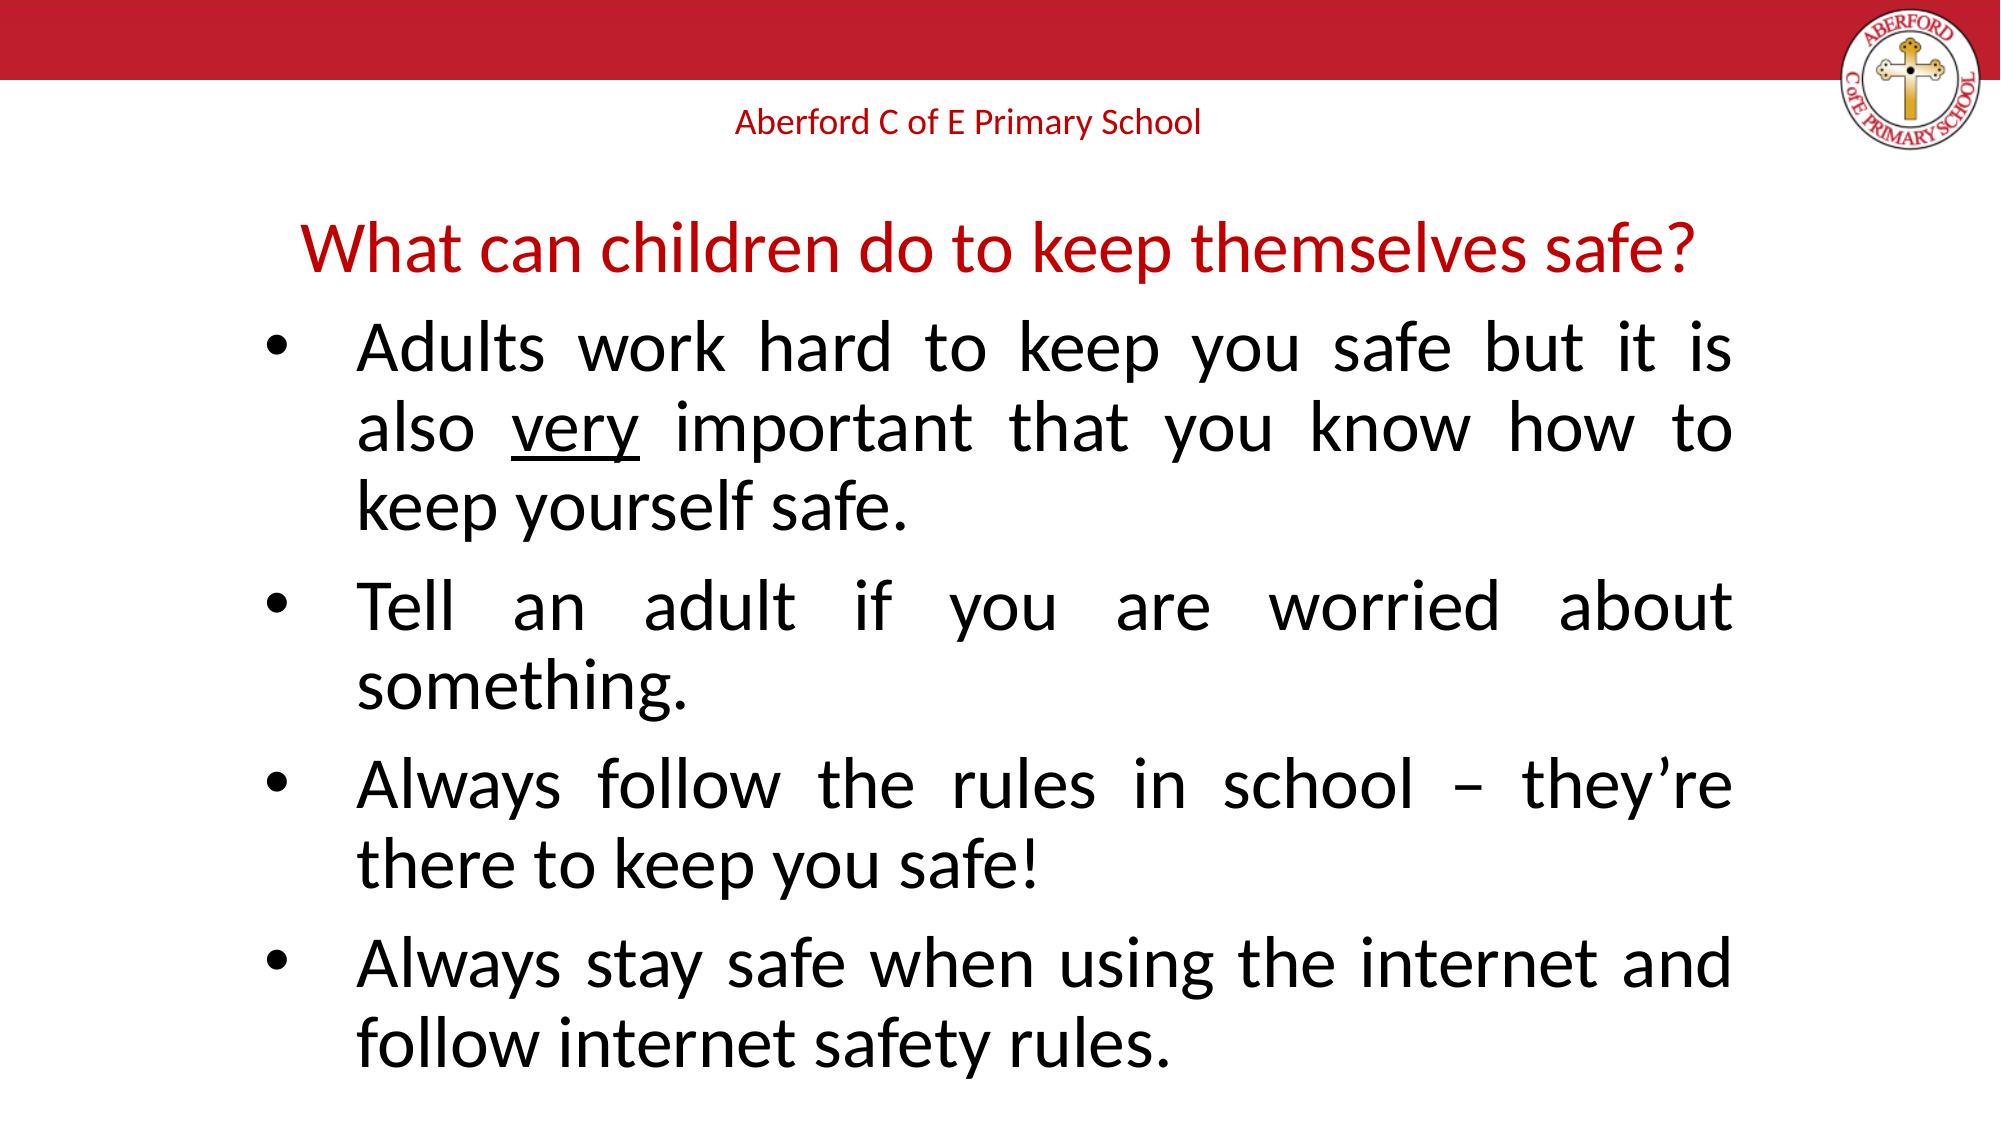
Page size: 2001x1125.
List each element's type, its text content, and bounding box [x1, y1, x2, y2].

picture [0, 0, 2000, 151]
subtitle What can children do to keep themselves safe? Adults work hard to keep you safe but it is also very important that you know how to keep yourself safe. Tell an adult if you are worried about something. Always follow the rules in school – they’re there to keep you safe! Always stay safe when using the internet and follow internet safety rules. [249, 201, 1750, 1093]
text_box Aberford C of E Primary School [719, 86, 1218, 150]
